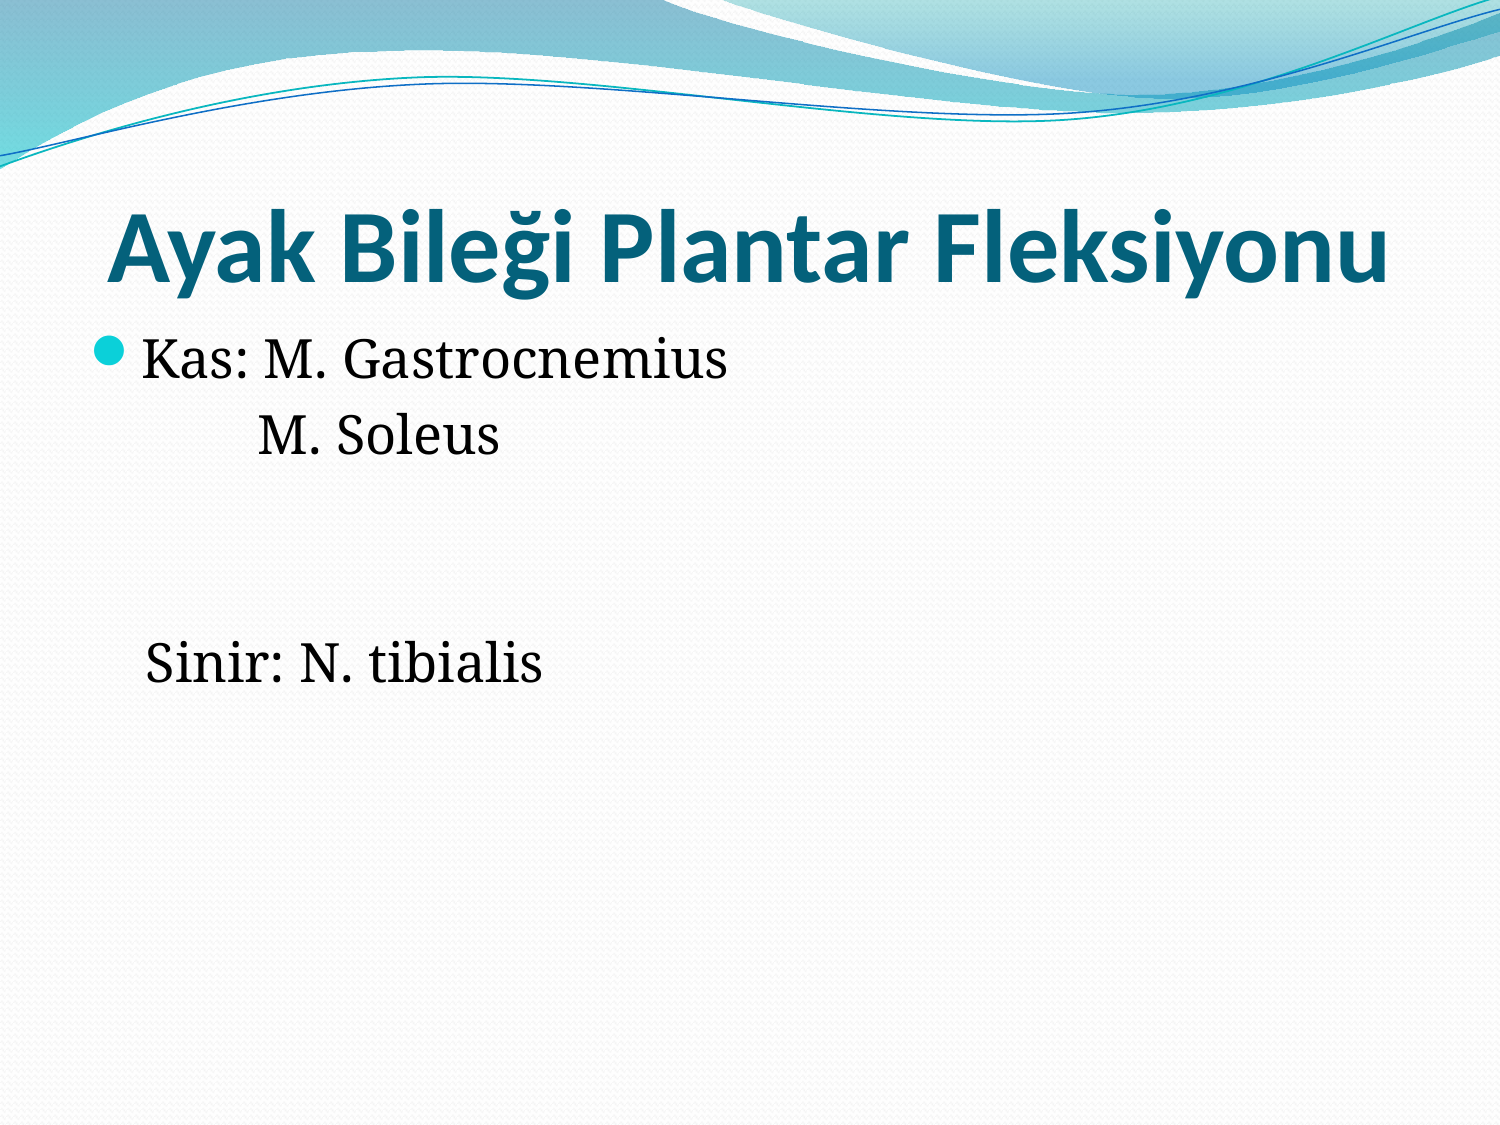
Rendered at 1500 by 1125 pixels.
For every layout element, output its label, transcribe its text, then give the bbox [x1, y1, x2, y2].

title Ayak Bileği Plantar Fleksiyonu [75, 115, 1425, 303]
list Kas: M. Gastrocnemius M. Soleus Sinir: N. tibialis [75, 317, 1425, 1038]
